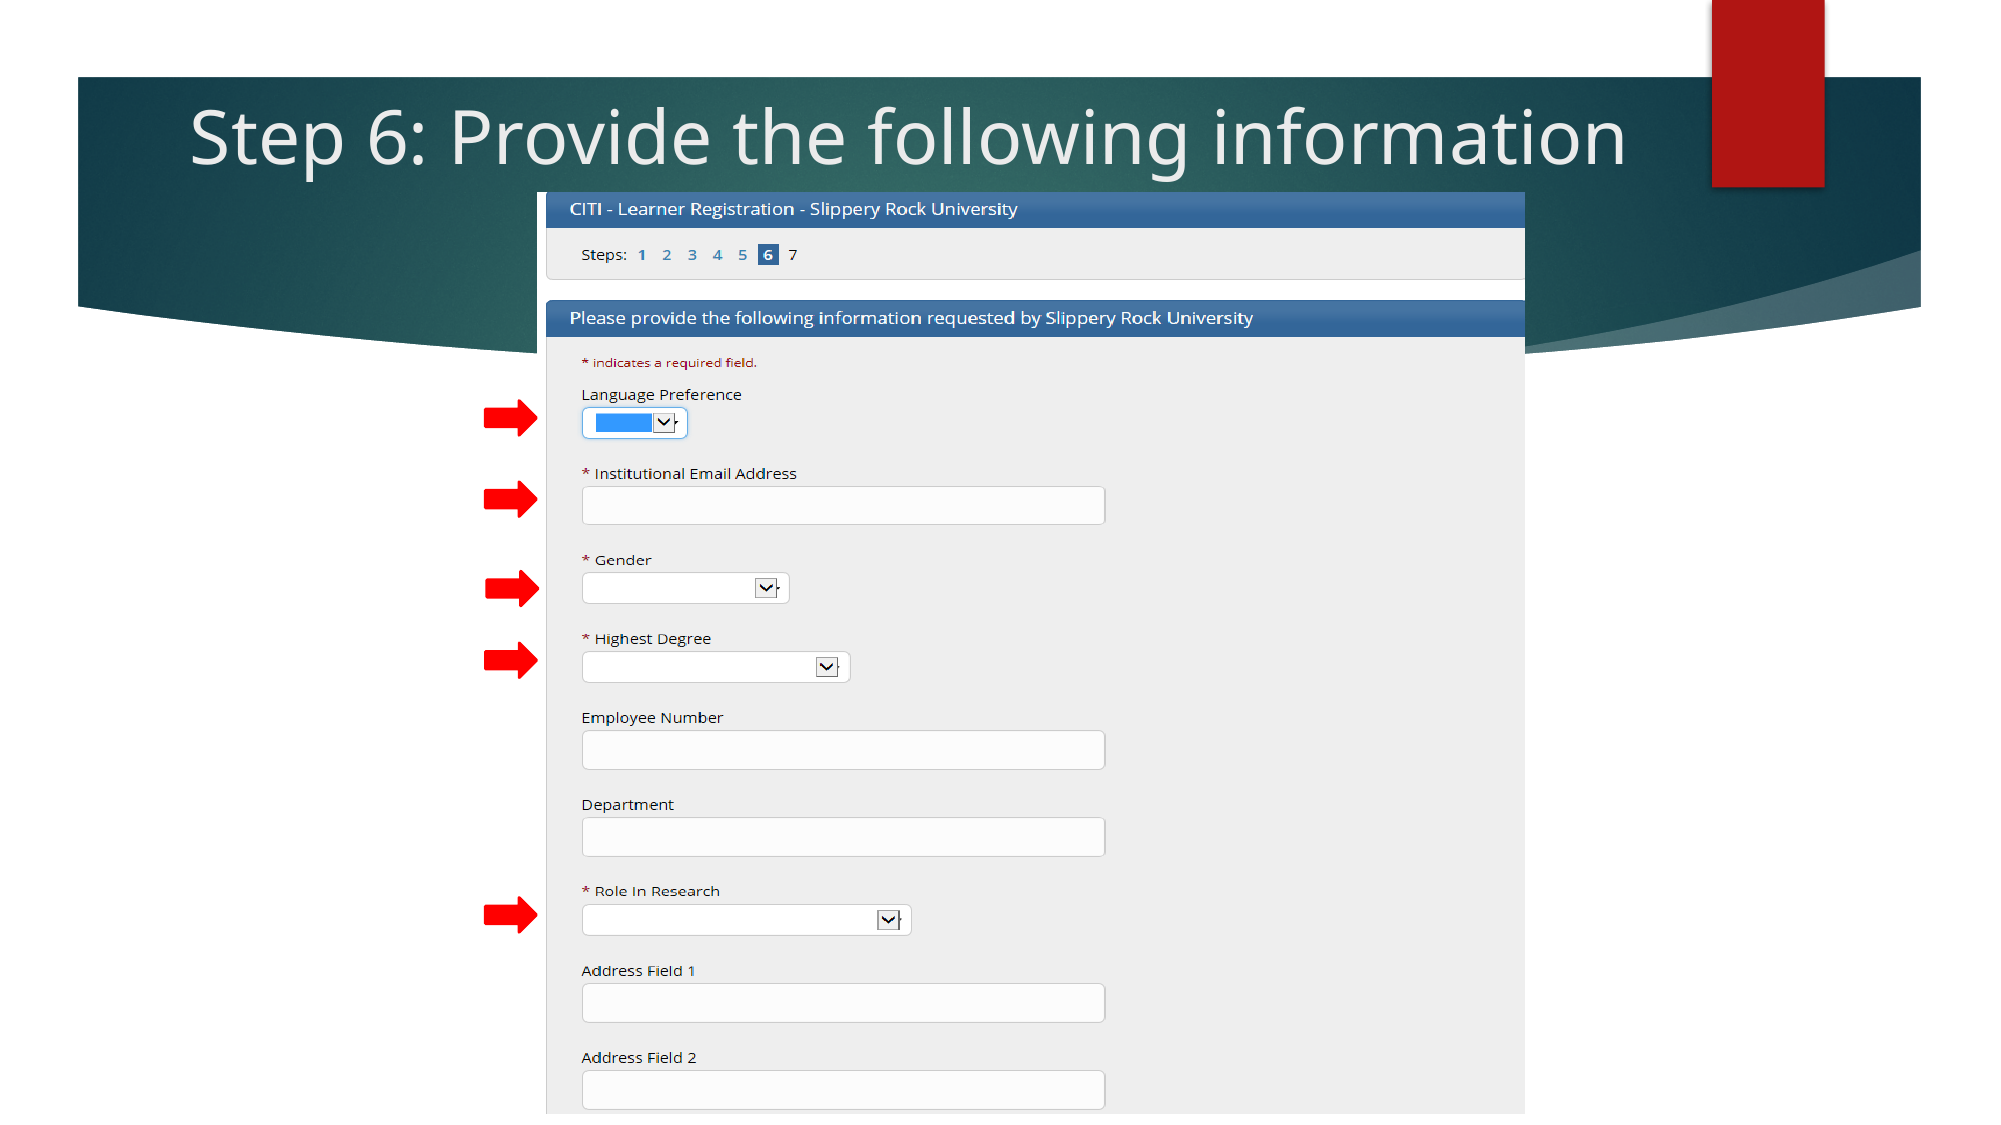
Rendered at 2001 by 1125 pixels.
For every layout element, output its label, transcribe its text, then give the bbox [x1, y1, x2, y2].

text_box [483, 399, 531, 437]
text_box [483, 896, 531, 934]
picture [537, 192, 1526, 1114]
text_box [485, 569, 531, 608]
text_box [483, 480, 531, 518]
text_box [484, 641, 531, 679]
title Step 6: Provide the following information [174, 76, 1688, 193]
